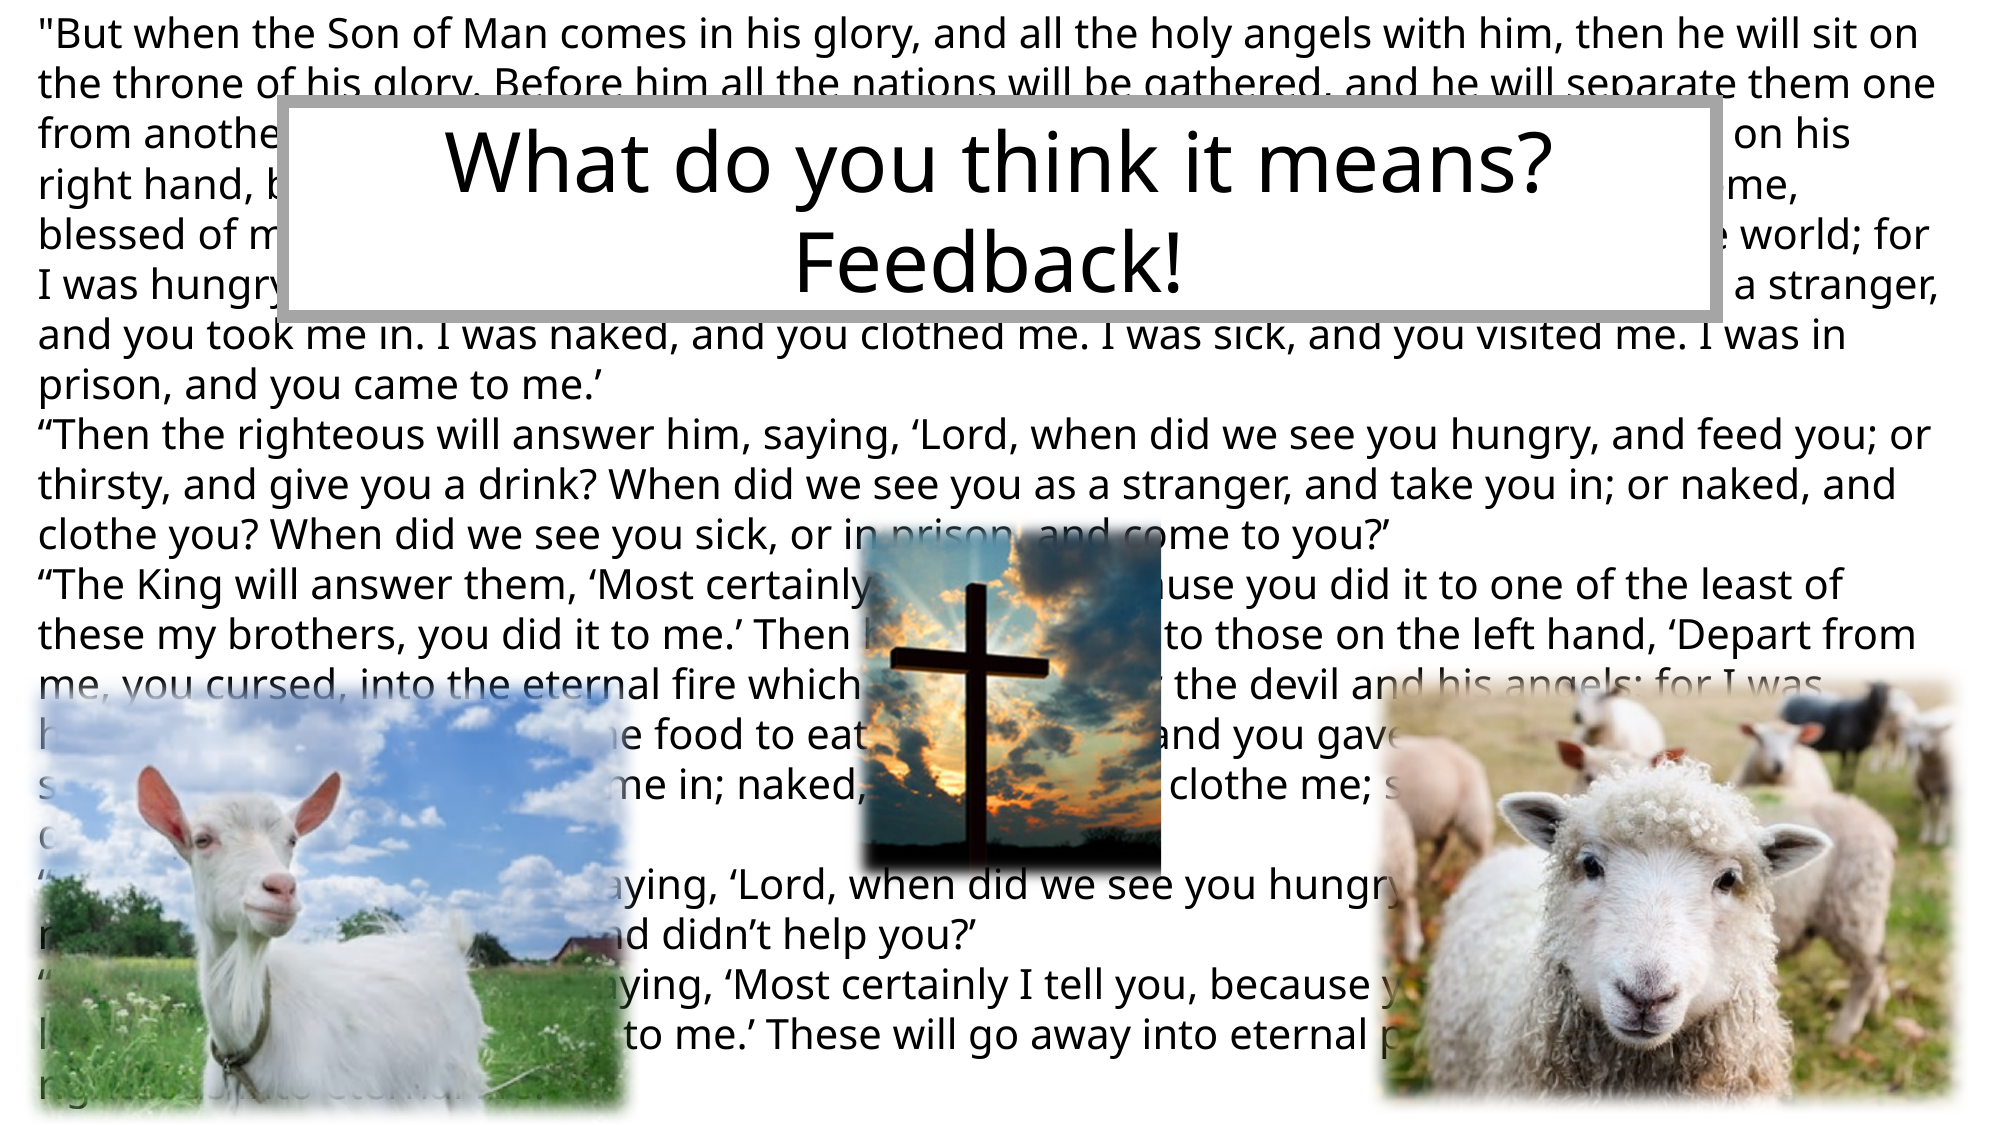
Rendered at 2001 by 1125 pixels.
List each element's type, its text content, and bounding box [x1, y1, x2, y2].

picture [1367, 663, 1969, 1115]
text_box What do you think it means? Feedback! [282, 101, 1718, 317]
picture [23, 673, 641, 1125]
text_box "But when the Son of Man comes in his glory, and all the holy angels with him, then he will sit on the throne of his glory. Before him all the nations will be gathered, and he will separate them one from another, as a shepherd separates the sheep from the goats. He will set the sheep on his right hand, but the goats on the left. Then the King will tell those on his right hand, ‘Come, blessed of my Father, inherit the Kingdom prepared for you from the foundation of the world; for I was hungry, and you gave me food to eat. I was thirsty, and you gave me drink. I was a stranger, and you took me in. I was naked, and you clothed me. I was sick, and you visited me. I was in prison, and you came to me.’ “Then the righteous will answer him, saying, ‘Lord, when did we see you hungry, and feed you; or thirsty, and give you a drink? When did we see you as a stranger, and take you in; or naked, and clothe you? When did we see you sick, or in prison, and come to you?’ “The King will answer them, ‘Most certainly I tell you, because you did it to one of the least of these my brothers, you did it to me.’ Then he will say also to those on the left hand, ‘Depart from me, you cursed, into the eternal fire which is prepared for the devil and his angels; for I was hungry, and you didn’t give me food to eat; I was thirsty, and you gave me no drink; I was a stranger, and you didn’t take me in; naked, and you didn’t clothe me; sick, and in prison, and you didn’t visit me.’ “Then they will also answer, saying, ‘Lord, when did we see you hungry, or thirsty, or a stranger, or naked, or sick, or in prison, and didn’t help you?’ “Then he will answer them, saying, ‘Most certainly I tell you, because you didn’t do it to one of the least of these, you didn’t do it to me.’ These will go away into eternal punishment, but the righteous into eternal life.” [23, 0, 1969, 1116]
picture [846, 514, 1162, 890]
